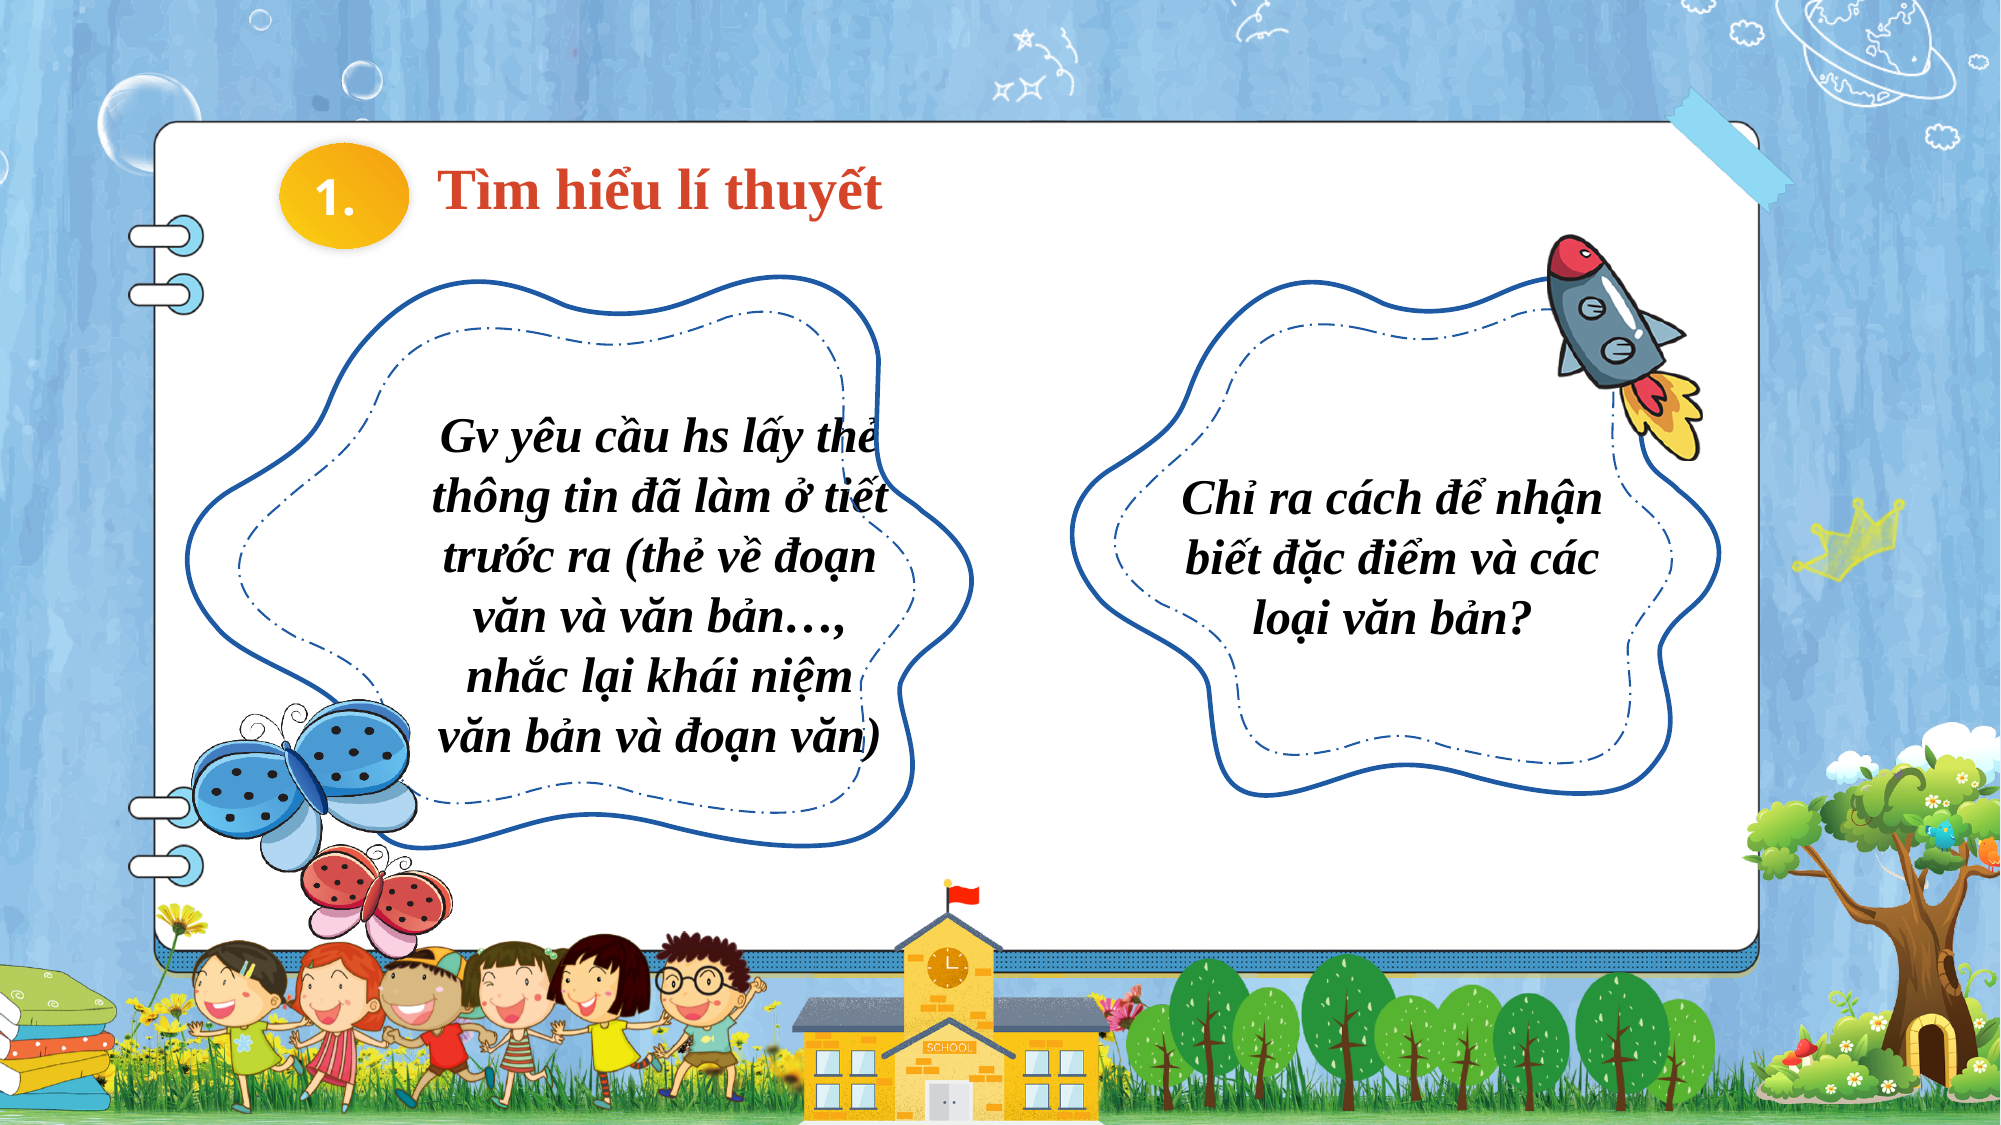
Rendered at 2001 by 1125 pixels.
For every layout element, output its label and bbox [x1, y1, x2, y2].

text_box [1072, 234, 1720, 796]
text_box [187, 276, 972, 960]
text_box [0, 0, 1989, 903]
picture [0, 0, 2001, 1125]
